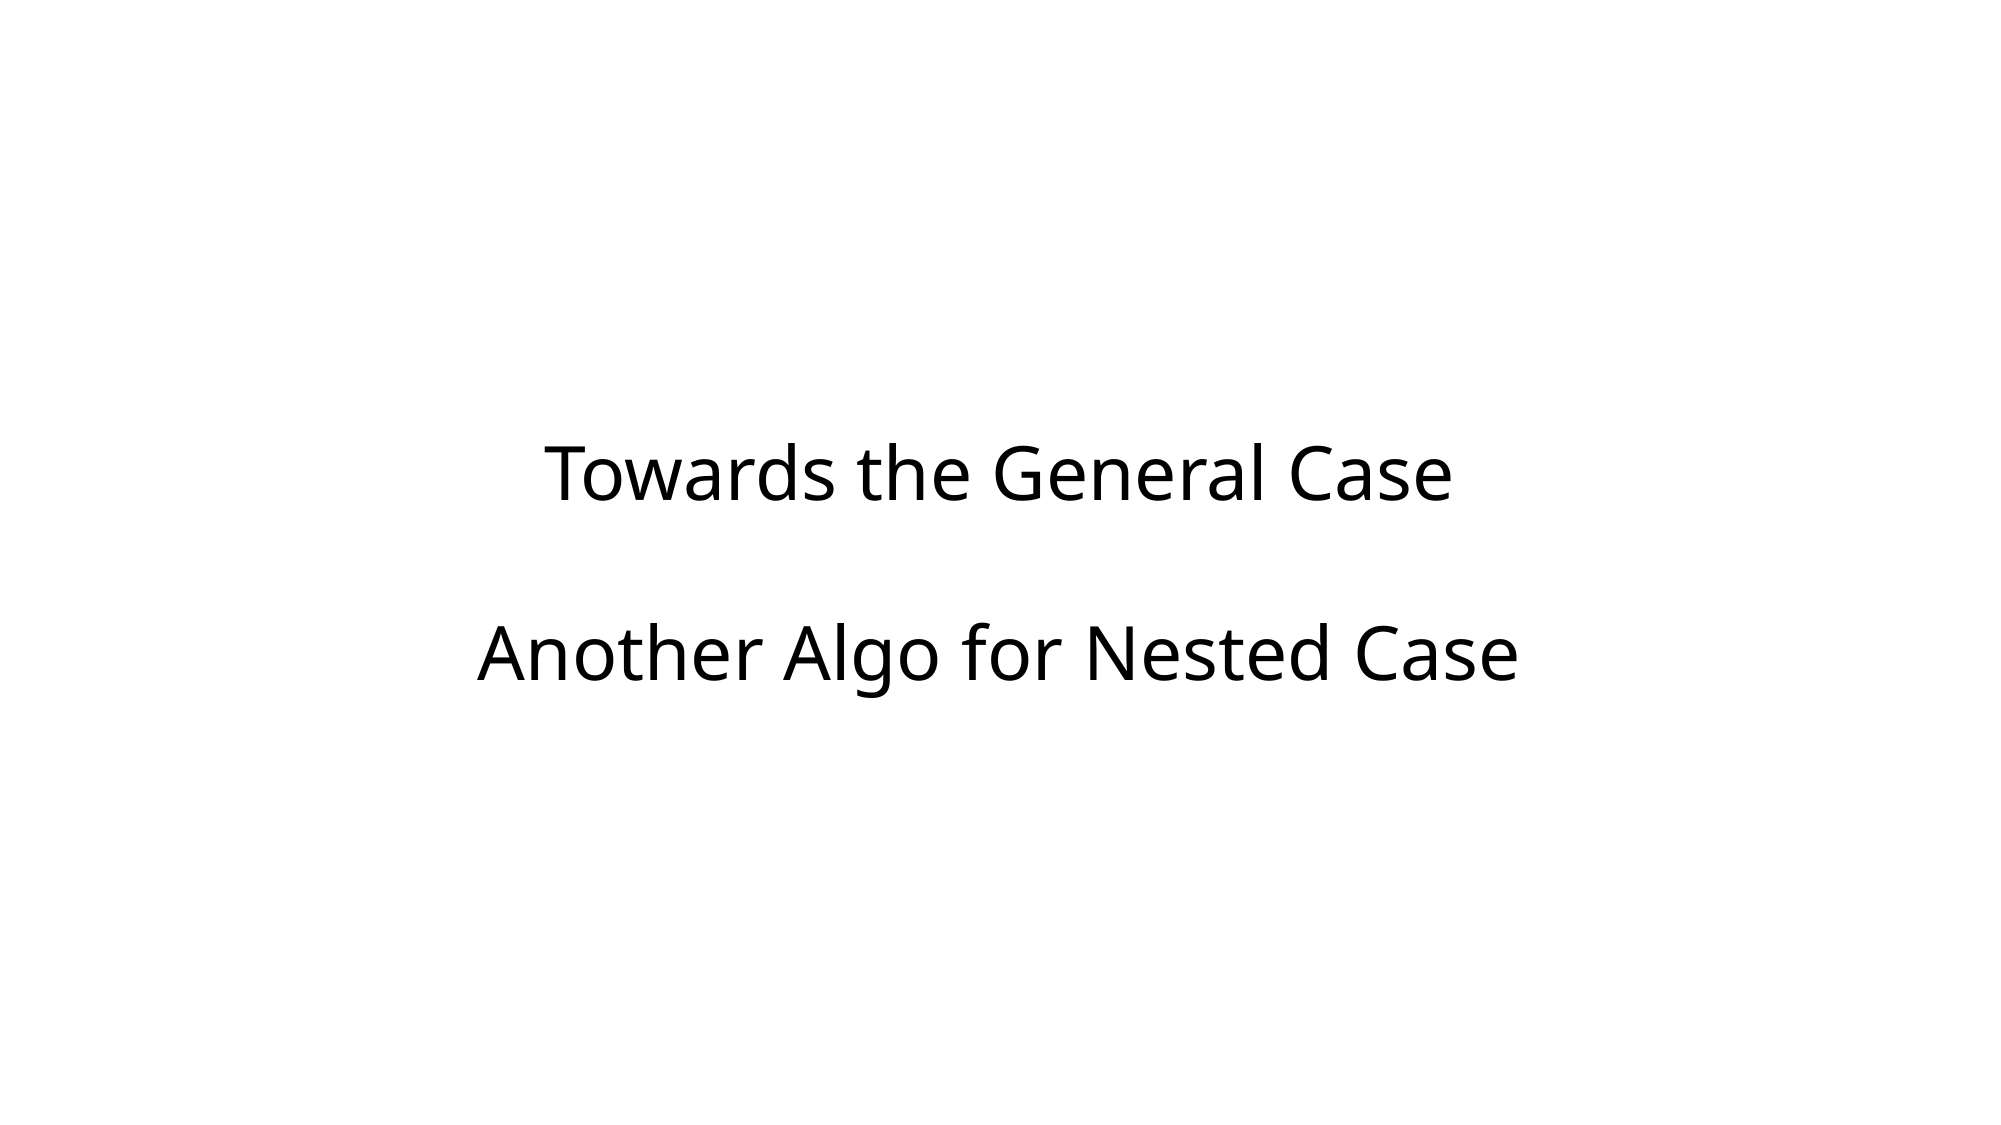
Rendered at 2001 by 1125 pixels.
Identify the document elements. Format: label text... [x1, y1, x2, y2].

text_box Towards the General Case Another Algo for Nested Case [463, 418, 1537, 704]
